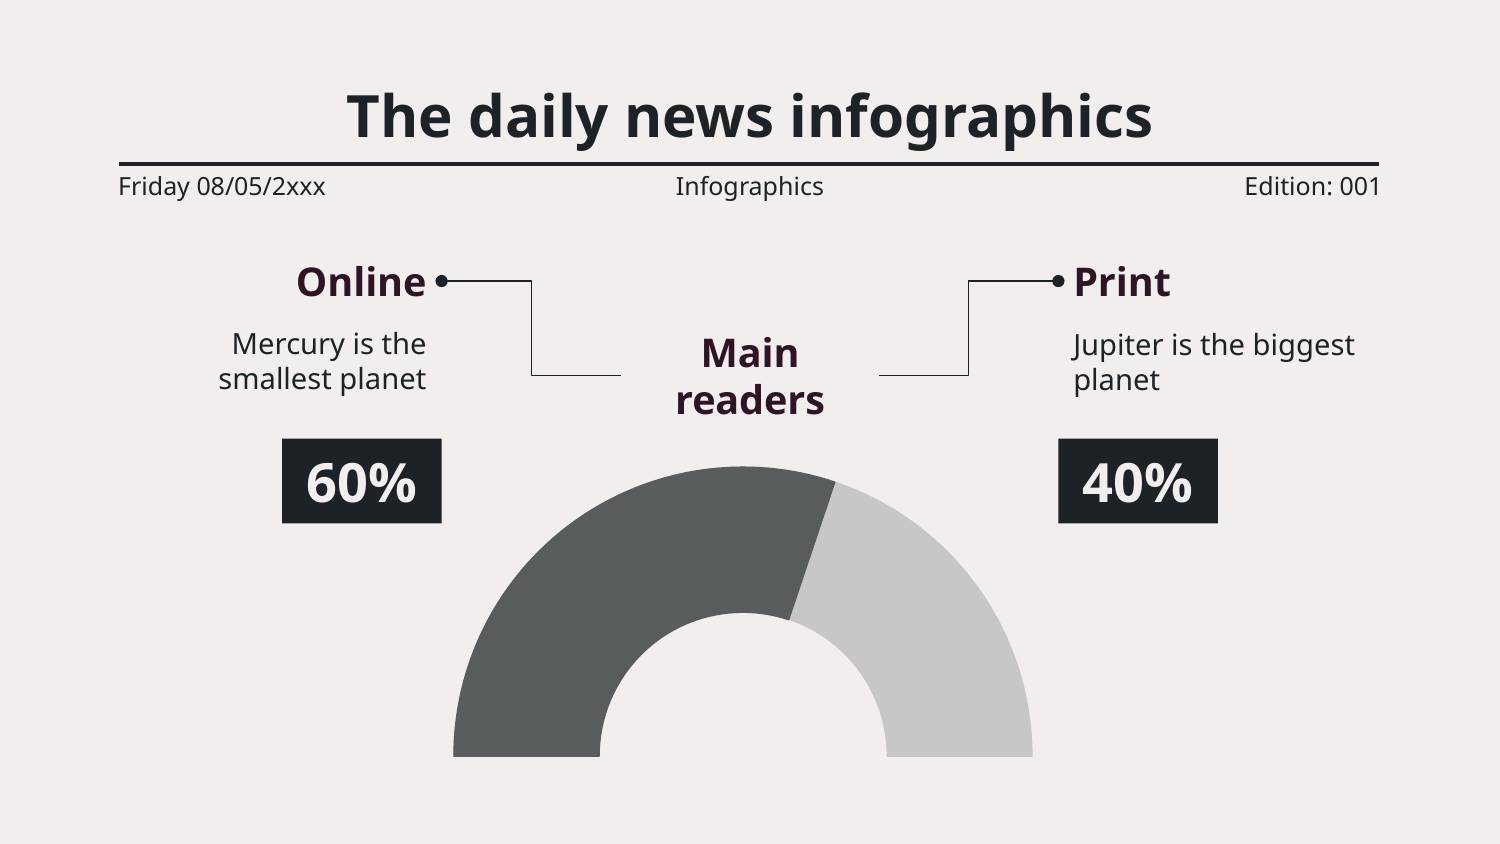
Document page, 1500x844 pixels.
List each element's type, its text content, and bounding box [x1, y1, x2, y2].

text_box Friday 08/05/2xxx [118, 171, 371, 200]
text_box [1058, 250, 1381, 400]
text_box [789, 482, 1032, 757]
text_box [119, 250, 442, 399]
text_box [454, 467, 835, 757]
text_box Edition: 001 [1129, 171, 1383, 200]
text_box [441, 280, 622, 376]
text_box 40% [1058, 438, 1218, 524]
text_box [878, 280, 1059, 376]
title The daily news infographics [120, 79, 1380, 149]
text_box Main readers [621, 322, 879, 429]
text_box 60% [282, 438, 442, 524]
text_box Infographics [623, 171, 877, 200]
